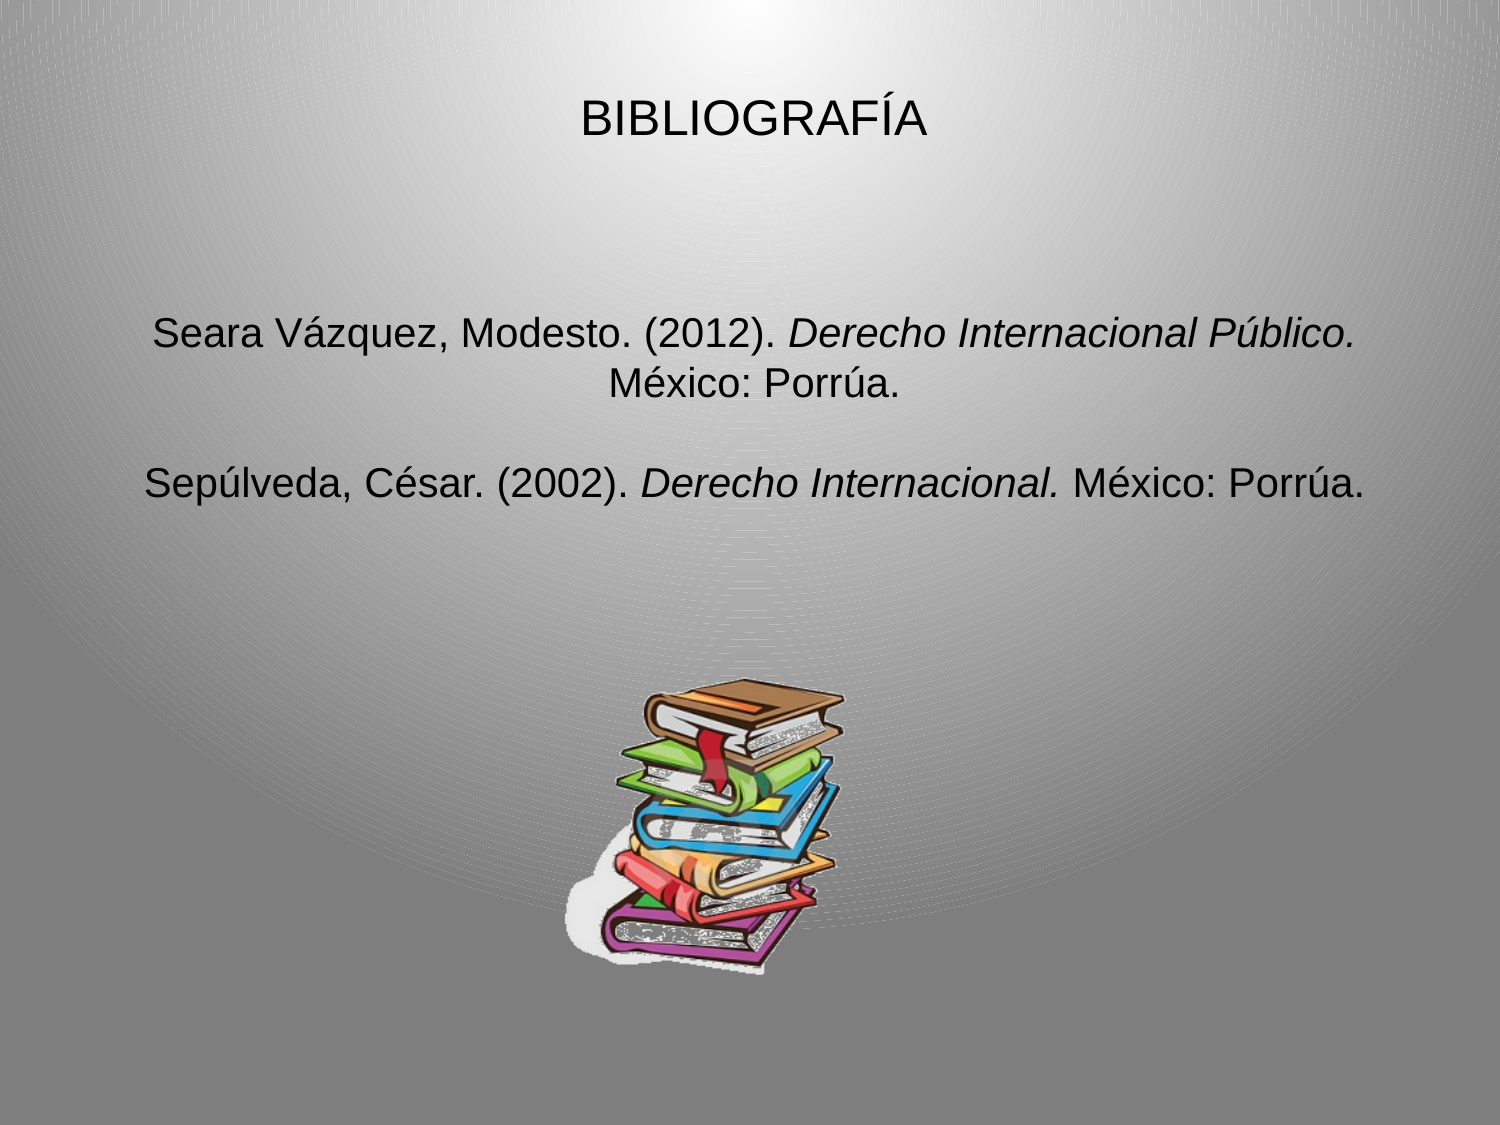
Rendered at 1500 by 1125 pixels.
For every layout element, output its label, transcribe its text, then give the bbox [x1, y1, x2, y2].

text_box BIBLIOGRAFÍA Seara Vázquez, Modesto. (2012). Derecho Internacional Público. México: Porrúa. Sepúlveda, César. (2002). Derecho Internacional. México: Porrúa. [109, 78, 1400, 754]
picture [560, 653, 869, 988]
